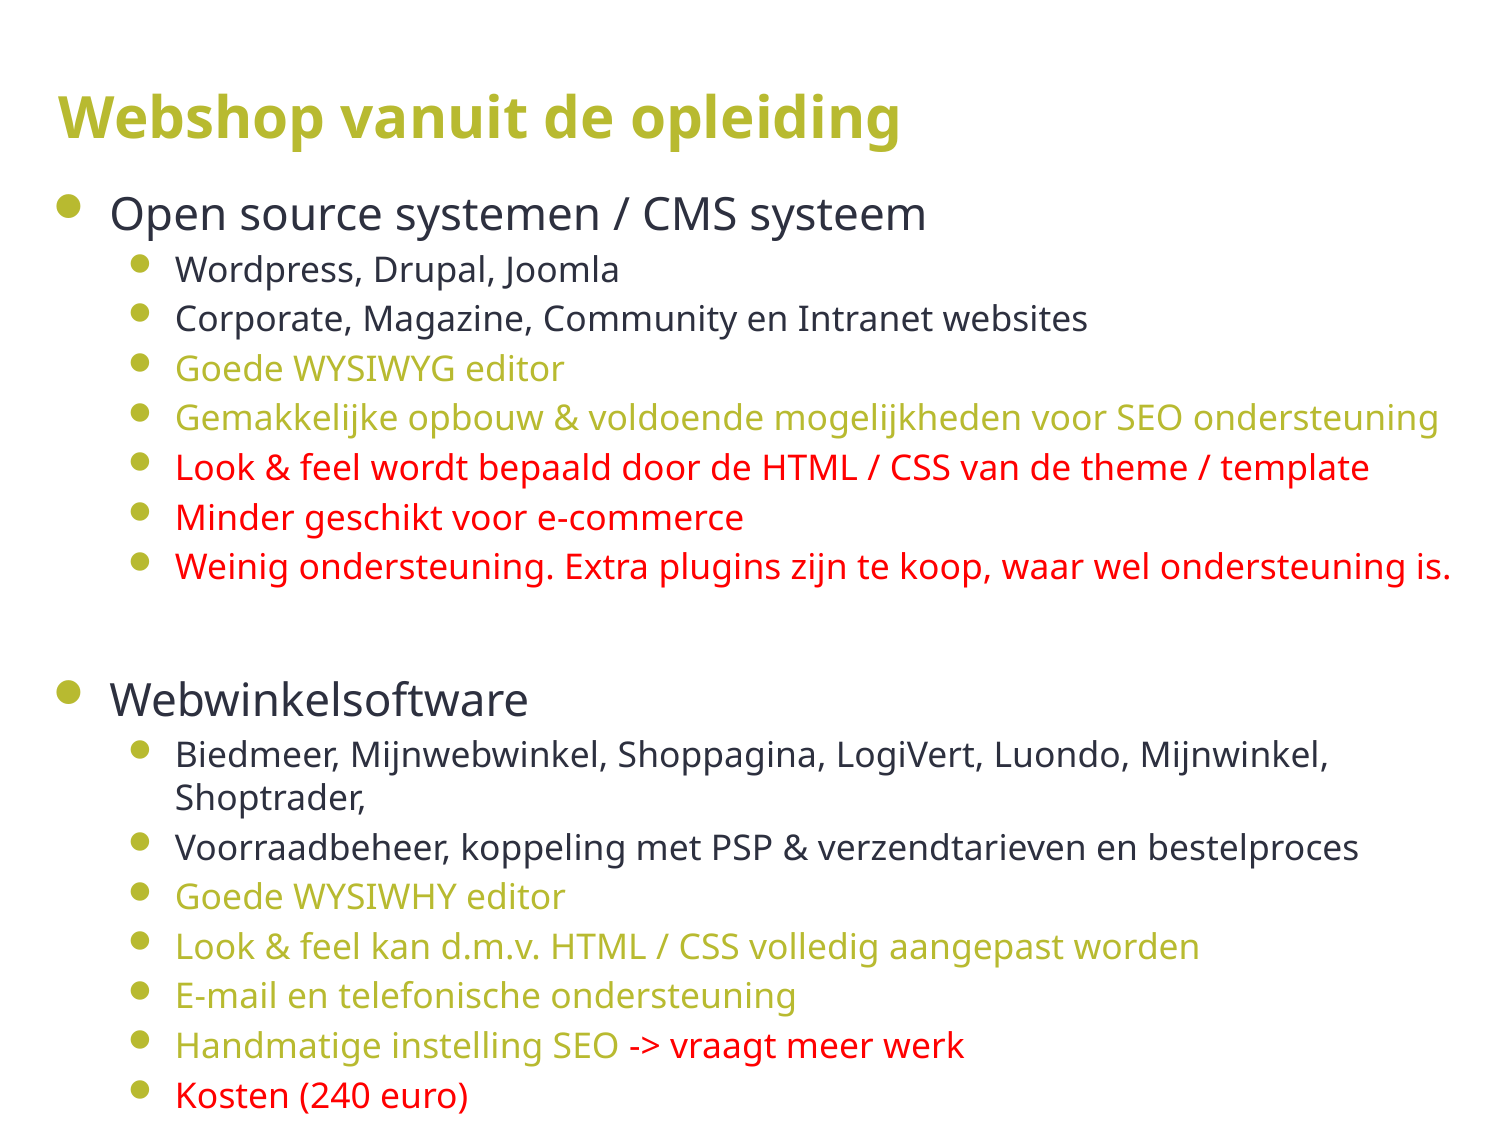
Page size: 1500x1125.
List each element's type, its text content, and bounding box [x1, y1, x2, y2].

title Webshop vanuit de opleiding [58, 58, 1441, 172]
list Open source systemen / CMS systeem Wordpress, Drupal, Joomla Corporate, Magazine, Community en Intranet websites Goede WYSIWYG editor Gemakkelijke opbouw & voldoende mogelijkheden voor SEO ondersteuning Look & feel wordt bepaald door de HTML / CSS van de theme / template Minder geschikt voor e-commerce Weinig ondersteuning. Extra plugins zijn te koop, waar wel ondersteuning is. Webwinkelsoftware Biedmeer, Mijnwebwinkel, Shoppagina, LogiVert, Luondo, Mijnwinkel, Shoptrader, Voorraadbeheer, koppeling met PSP & verzendtarieven en bestelproces Goede WYSIWHY editor Look & feel kan d.m.v. HTML / CSS volledig aangepast worden E-mail en telefonische ondersteuning Handmatige instelling SEO -> vraagt meer werk Kosten (240 euro) [53, 184, 1471, 1106]
